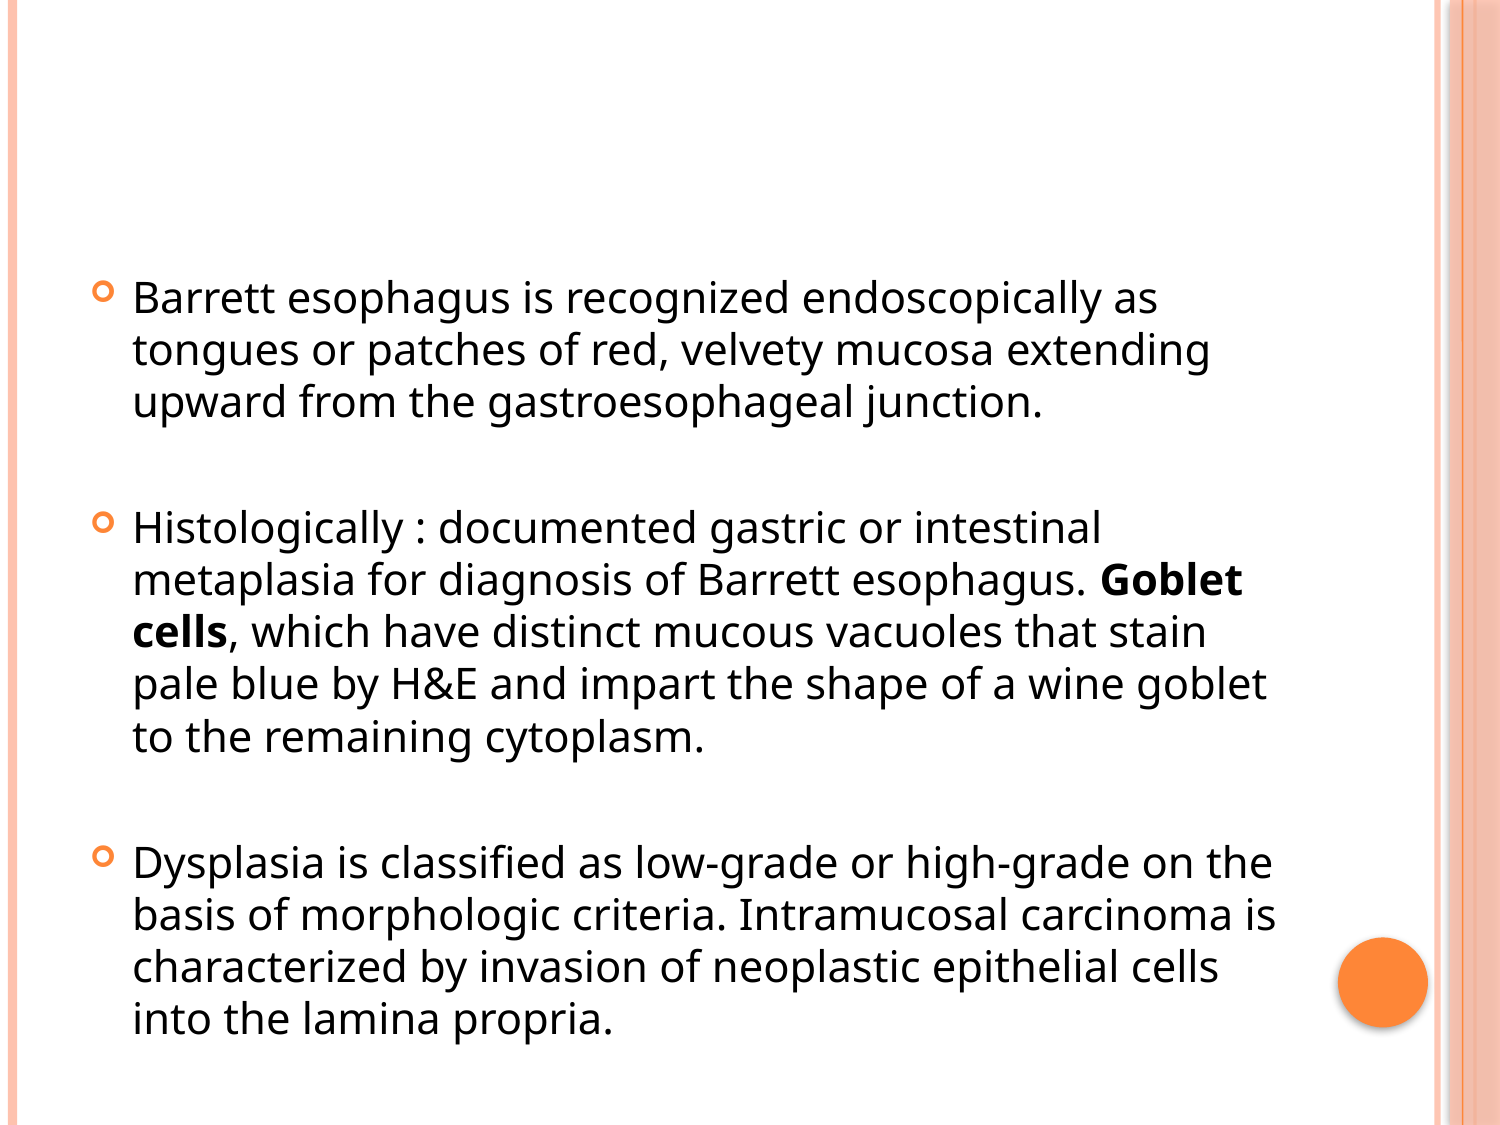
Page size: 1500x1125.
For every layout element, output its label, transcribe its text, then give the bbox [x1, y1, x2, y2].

list Barrett esophagus is recognized endoscopically as tongues or patches of red, velvety mucosa extending upward from the gastroesophageal junction. Histologically : documented gastric or intestinal metaplasia for diagnosis of Barrett esophagus. Goblet cells, which have distinct mucous vacuoles that stain pale blue by H&E and impart the shape of a wine goblet to the remaining cytoplasm. Dysplasia is classified as low-grade or high-grade on the basis of morphologic criteria. Intramucosal carcinoma is characterized by invasion of neoplastic epithelial cells into the lamina propria. [75, 262, 1300, 1062]
